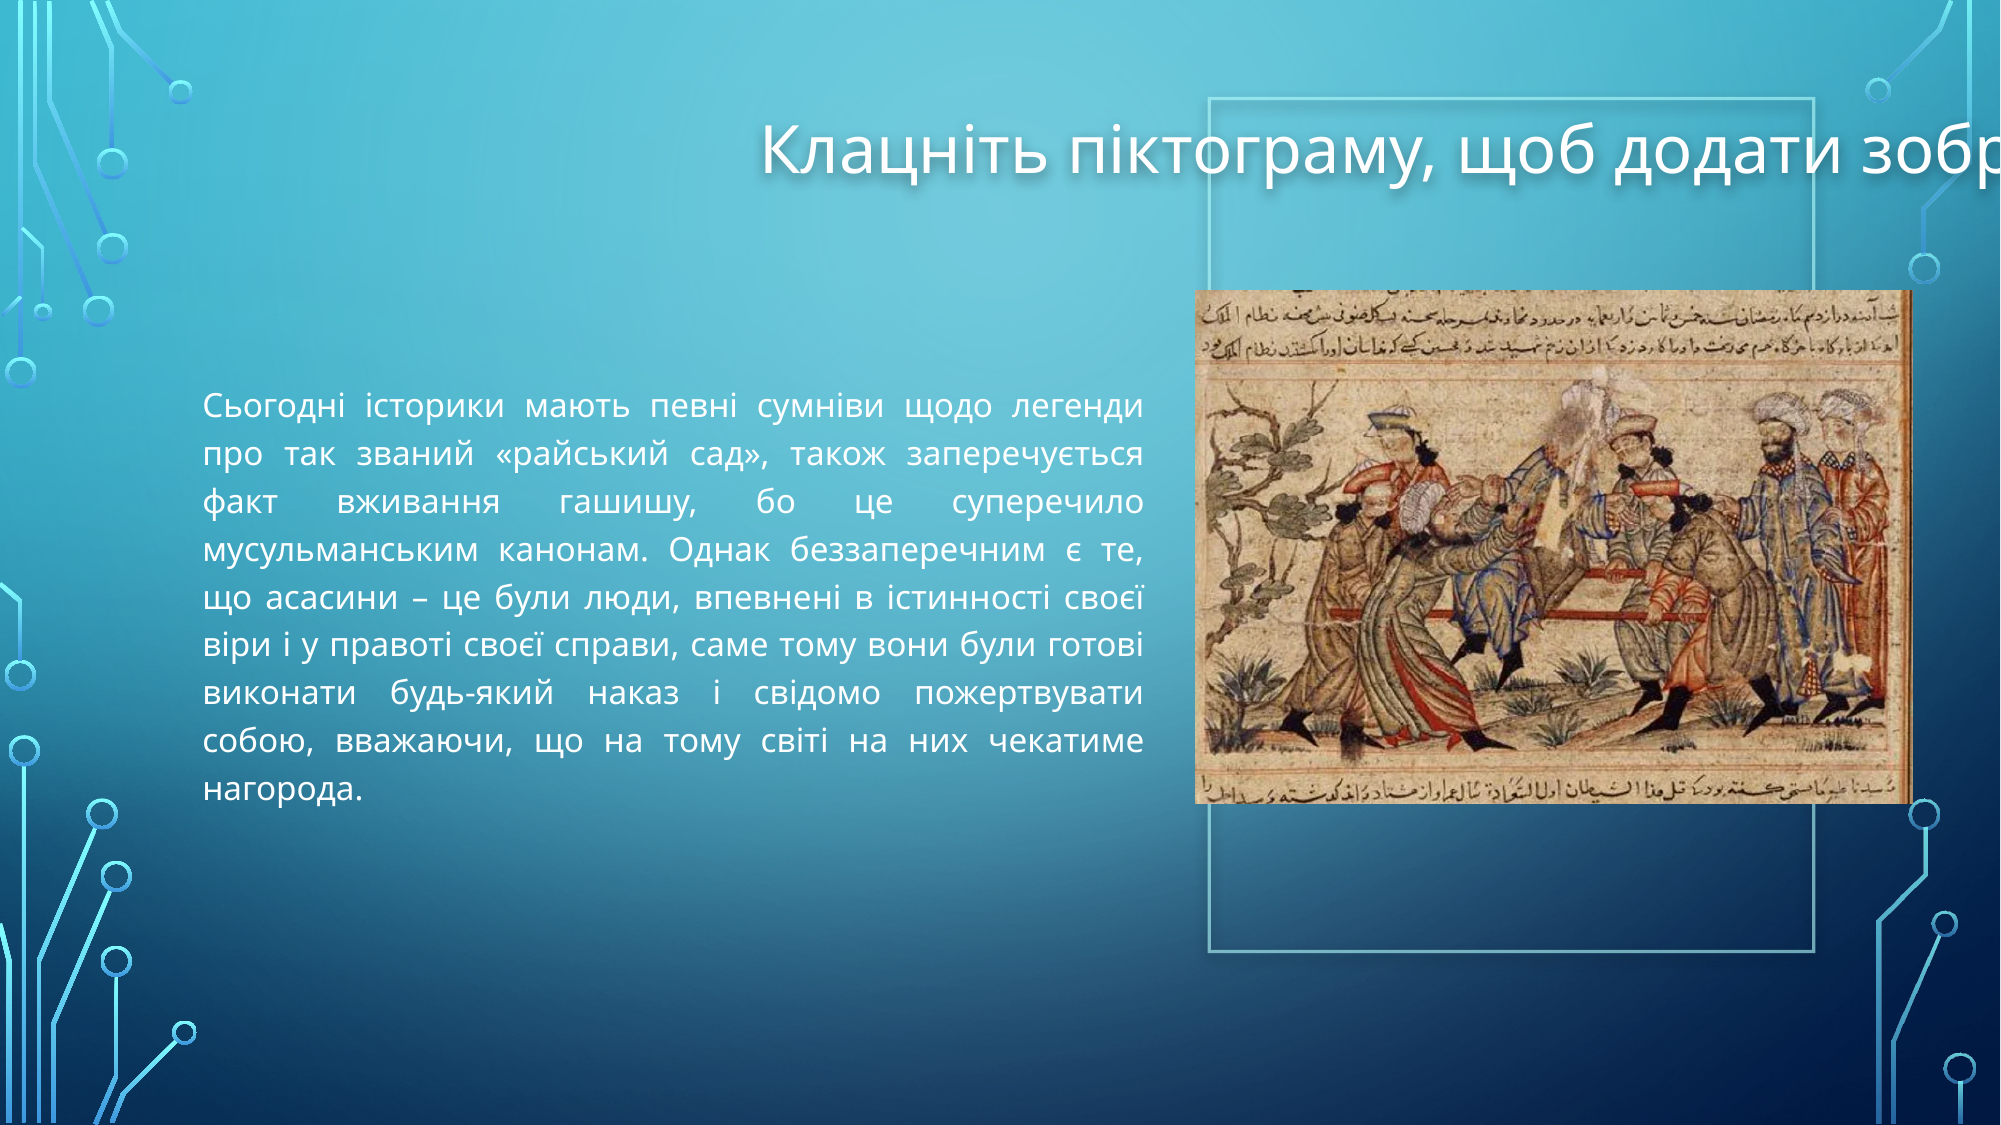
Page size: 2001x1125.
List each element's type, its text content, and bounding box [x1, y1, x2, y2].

list Сьогодні історики мають певні сумніви щодо легенди про так званий «райський сад», також заперечується факт вживання гашишу, бо це суперечило мусульманським канонам. Однак беззаперечним є те, що асасини – це були люди, впевнені в істинності своєї віри і у правоті своєї справи, саме тому вони були готові виконати будь-який наказ і свідомо пожертвувати собою, вважаючи, що на тому світі на них чекатиме нагорода. [187, 369, 1161, 950]
picture [1195, 99, 1913, 951]
